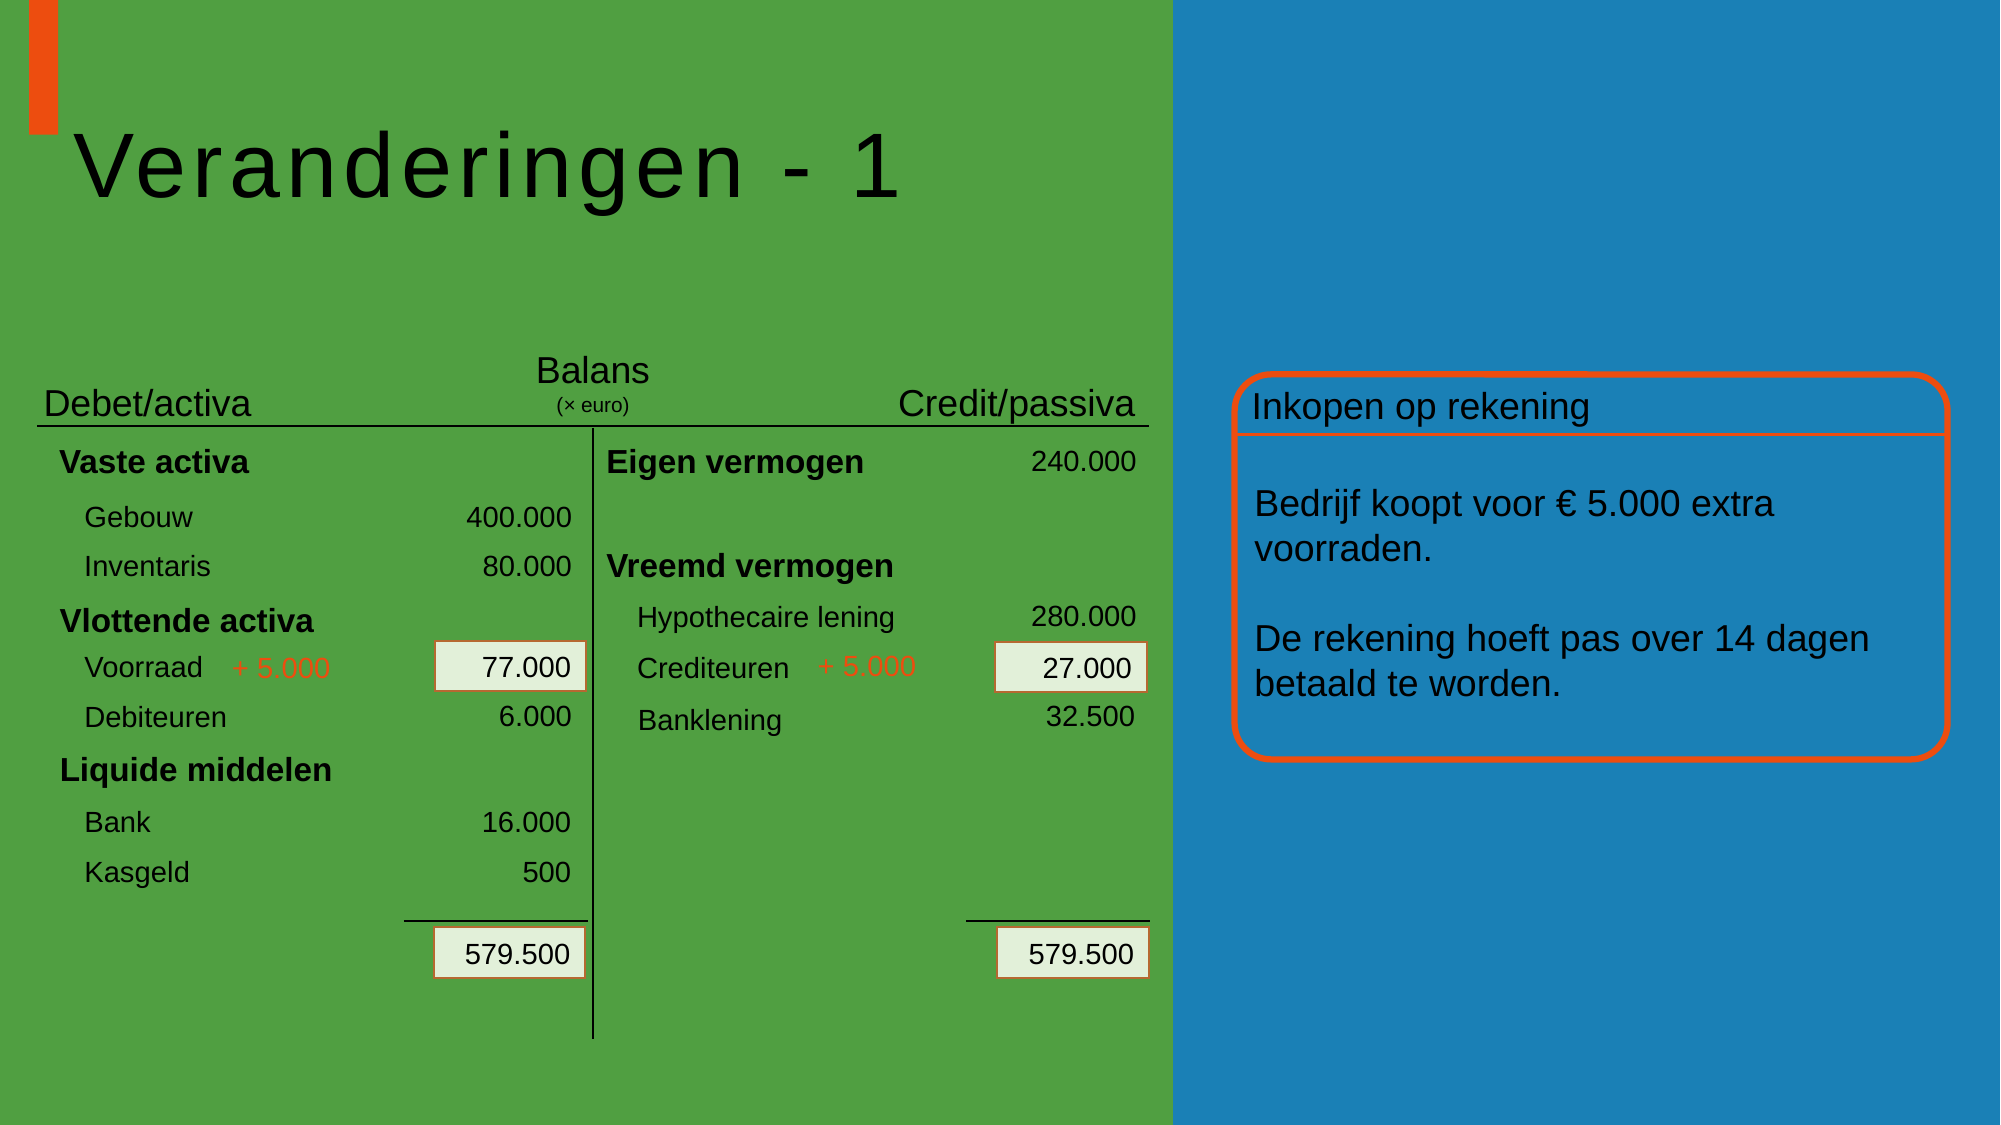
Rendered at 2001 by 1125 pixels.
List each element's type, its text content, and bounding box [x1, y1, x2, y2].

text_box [1234, 374, 1948, 760]
title Veranderingen - 1 [58, 58, 1950, 277]
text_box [27, 338, 1152, 1040]
